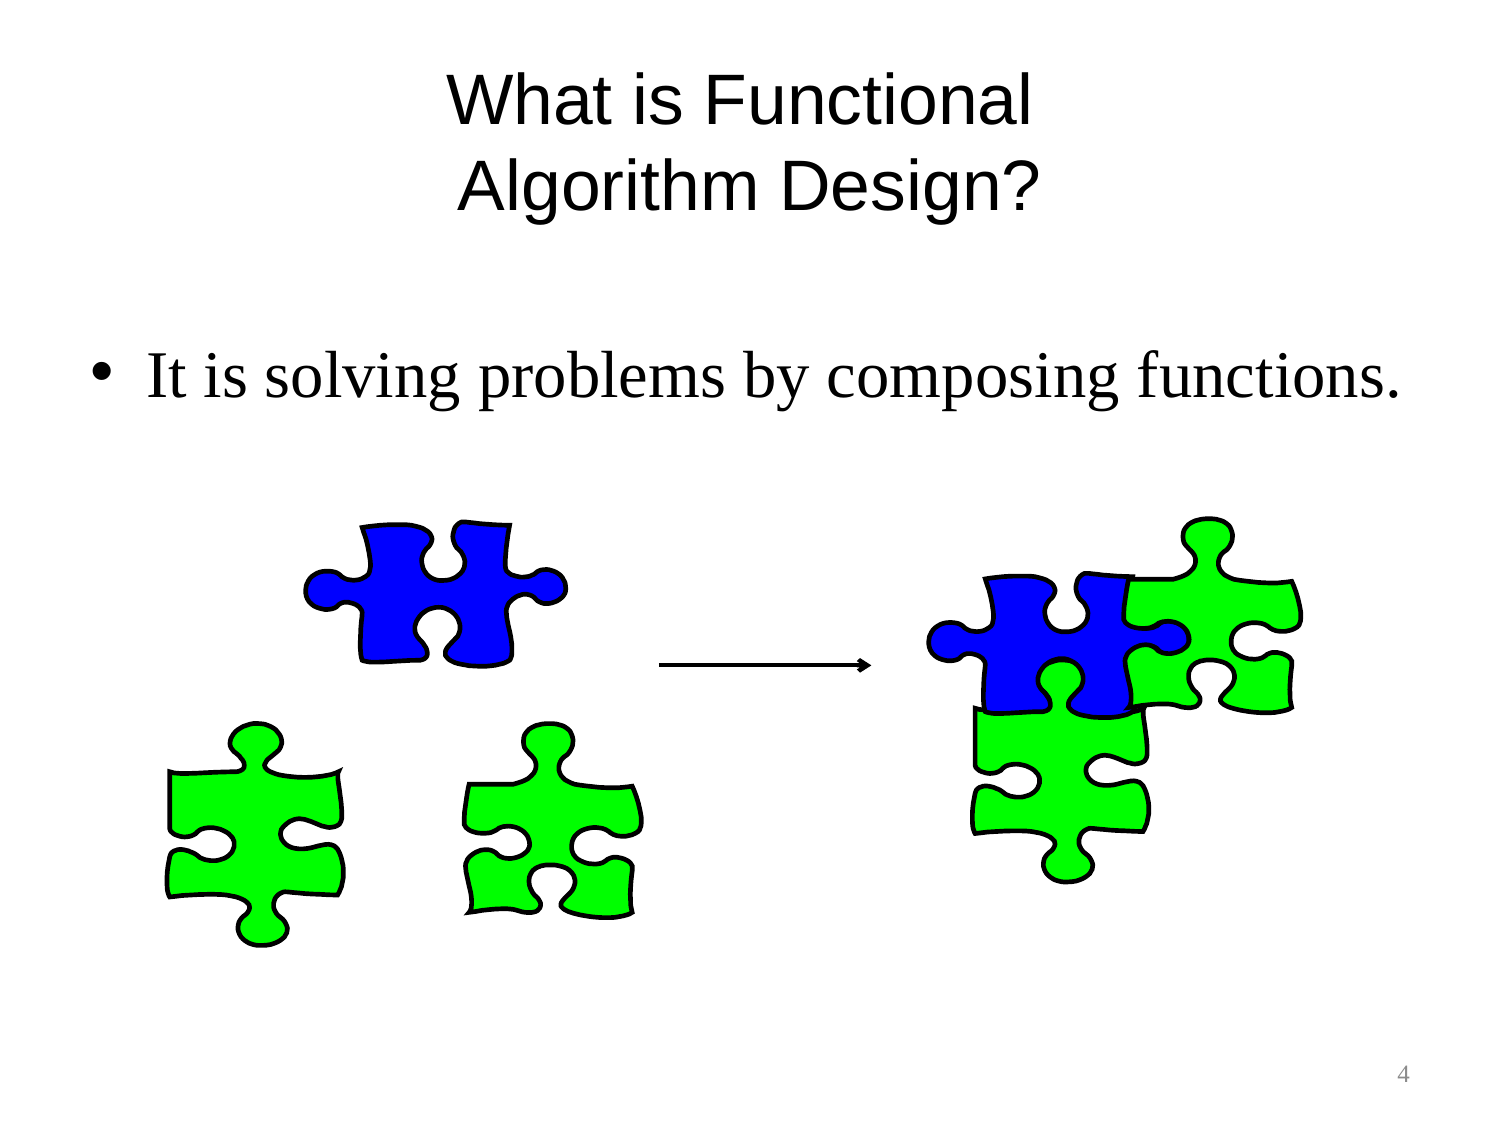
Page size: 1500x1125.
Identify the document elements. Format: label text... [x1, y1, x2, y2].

text_box [305, 521, 566, 667]
slide_number 4 [1074, 1042, 1425, 1103]
text_box [928, 573, 1189, 718]
list It is solving problems by composing functions. [75, 323, 1425, 449]
text_box [1123, 518, 1301, 713]
title What is Functional Algorithm Design? [75, 45, 1425, 233]
text_box [464, 723, 642, 918]
text_box [166, 723, 344, 946]
text_box [972, 660, 1149, 882]
